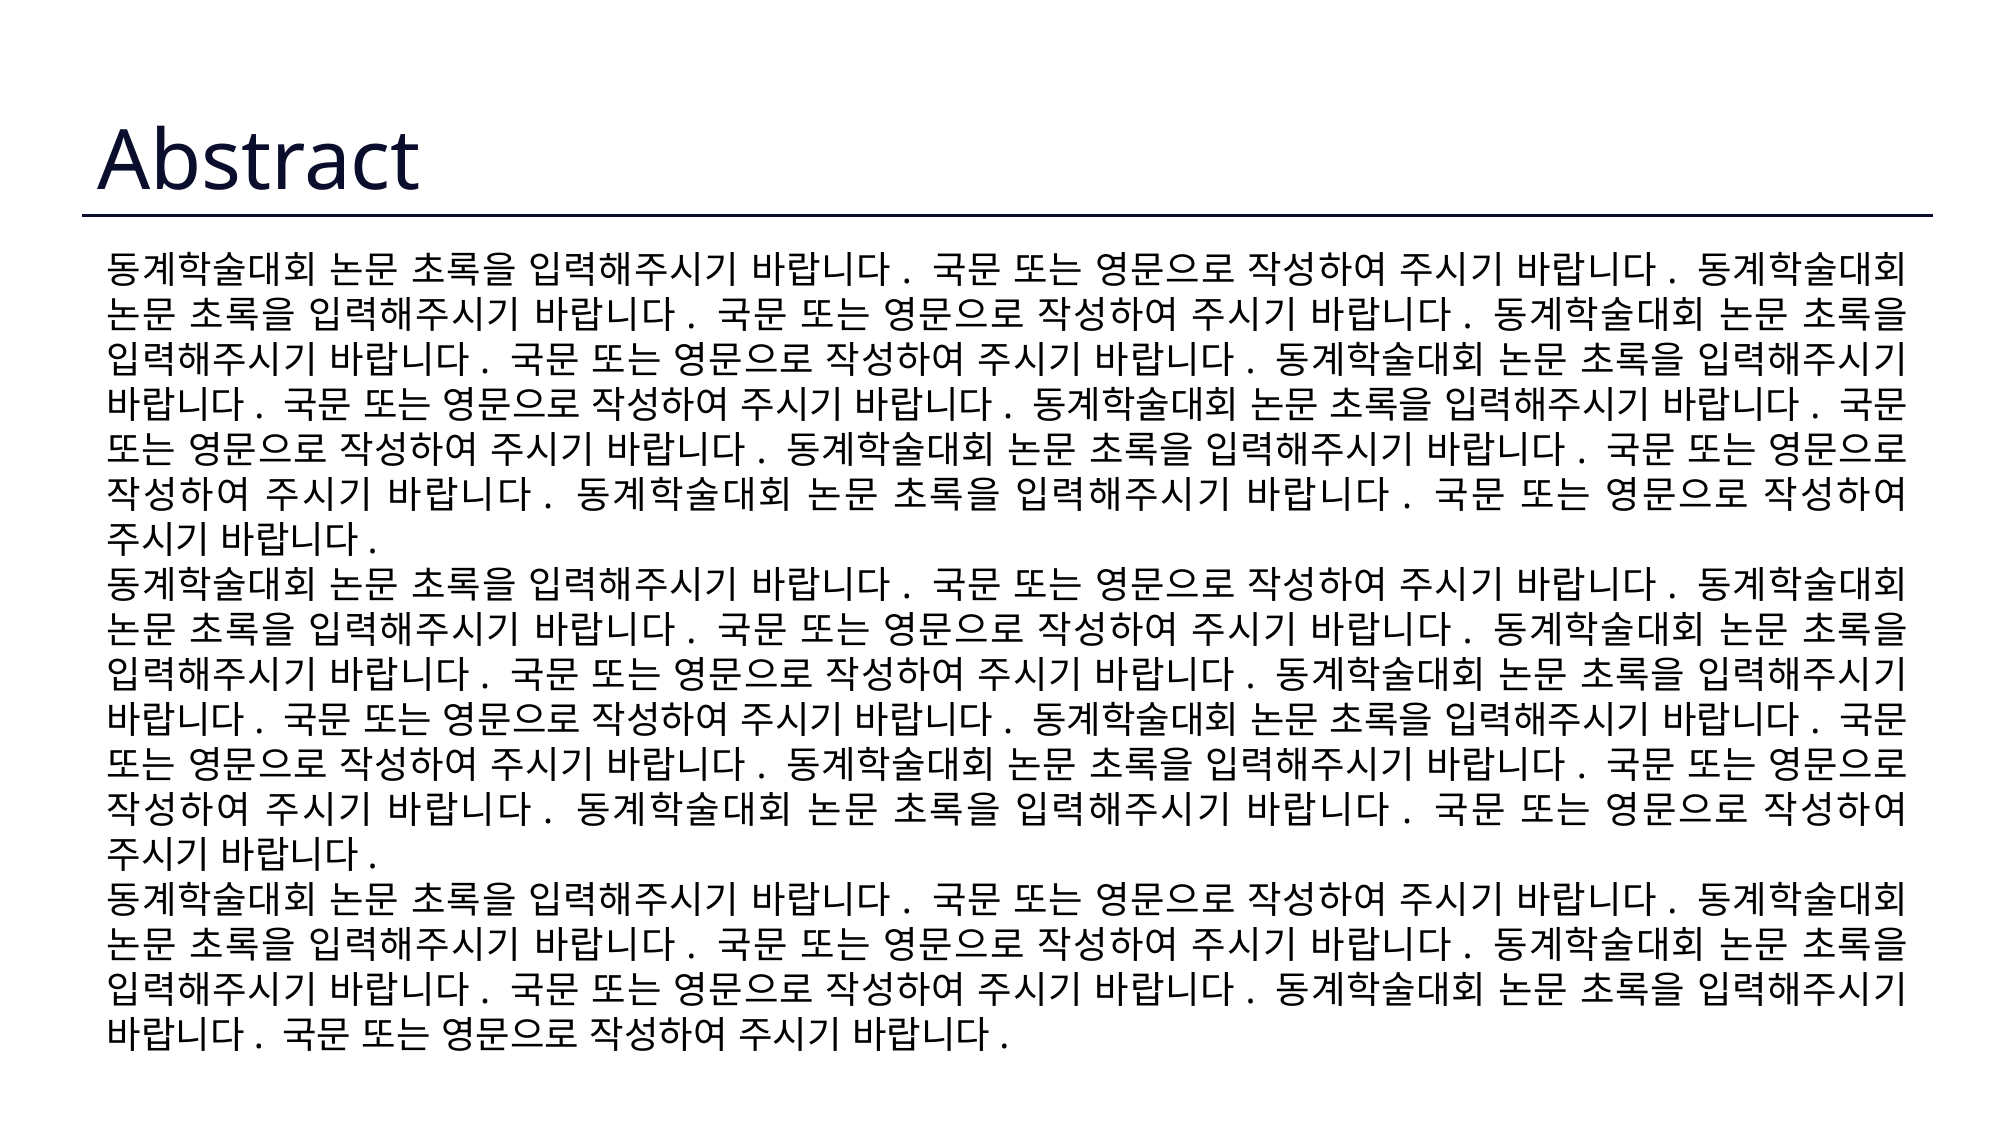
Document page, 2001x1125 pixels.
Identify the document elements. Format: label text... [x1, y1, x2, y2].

text_box Abstract [82, 99, 1275, 214]
text_box 동계학술대회 논문 초록을 입력해주시기 바랍니다. 국문 또는 영문으로 작성하여 주시기 바랍니다. 동계학술대회 논문 초록을 입력해주시기 바랍니다. 국문 또는 영문으로 작성하여 주시기 바랍니다. 동계학술대회 논문 초록을 입력해주시기 바랍니다. 국문 또는 영문으로 작성하여 주시기 바랍니다. 동계학술대회 논문 초록을 입력해주시기 바랍니다. 국문 또는 영문으로 작성하여 주시기 바랍니다. 동계학술대회 논문 초록을 입력해주시기 바랍니다. 국문 또는 영문으로 작성하여 주시기 바랍니다. 동계학술대회 논문 초록을 입력해주시기 바랍니다. 국문 또는 영문으로 작성하여 주시기 바랍니다. 동계학술대회 논문 초록을 입력해주시기 바랍니다. 국문 또는 영문으로 작성하여 주시기 바랍니다. 동계학술대회 논문 초록을 입력해주시기 바랍니다. 국문 또는 영문으로 작성하여 주시기 바랍니다. 동계학술대회 논문 초록을 입력해주시기 바랍니다. 국문 또는 영문으로 작성하여 주시기 바랍니다. 동계학술대회 논문 초록을 입력해주시기 바랍니다. 국문 또는 영문으로 작성하여 주시기 바랍니다. 동계학술대회 논문 초록을 입력해주시기 바랍니다. 국문 또는 영문으로 작성하여 주시기 바랍니다. 동계학술대회 논문 초록을 입력해주시기 바랍니다. 국문 또는 영문으로 작성하여 주시기 바랍니다. 동계학술대회 논문 초록을 입력해주시기 바랍니다. 국문 또는 영문으로 작성하여 주시기 바랍니다. 동계학술대회 논문 초록을 입력해주시기 바랍니다. 국문 또는 영문으로 작성하여 주시기 바랍니다. 동계학술대회 논문 초록을 입력해주시기 바랍니다. 국문 또는 영문으로 작성하여 주시기 바랍니다. 동계학술대회 논문 초록을 입력해주시기 바랍니다. 국문 또는 영문으로 작성하여 주시기 바랍니다. 동계학술대회 논문 초록을 입력해주시기 바랍니다. 국문 또는 영문으로 작성하여 주시기 바랍니다. 동계학술대회 논문 초록을 입력해주시기 바랍니다. 국문 또는 영문으로 작성하여 주시기 바랍니다. [92, 239, 1924, 1064]
